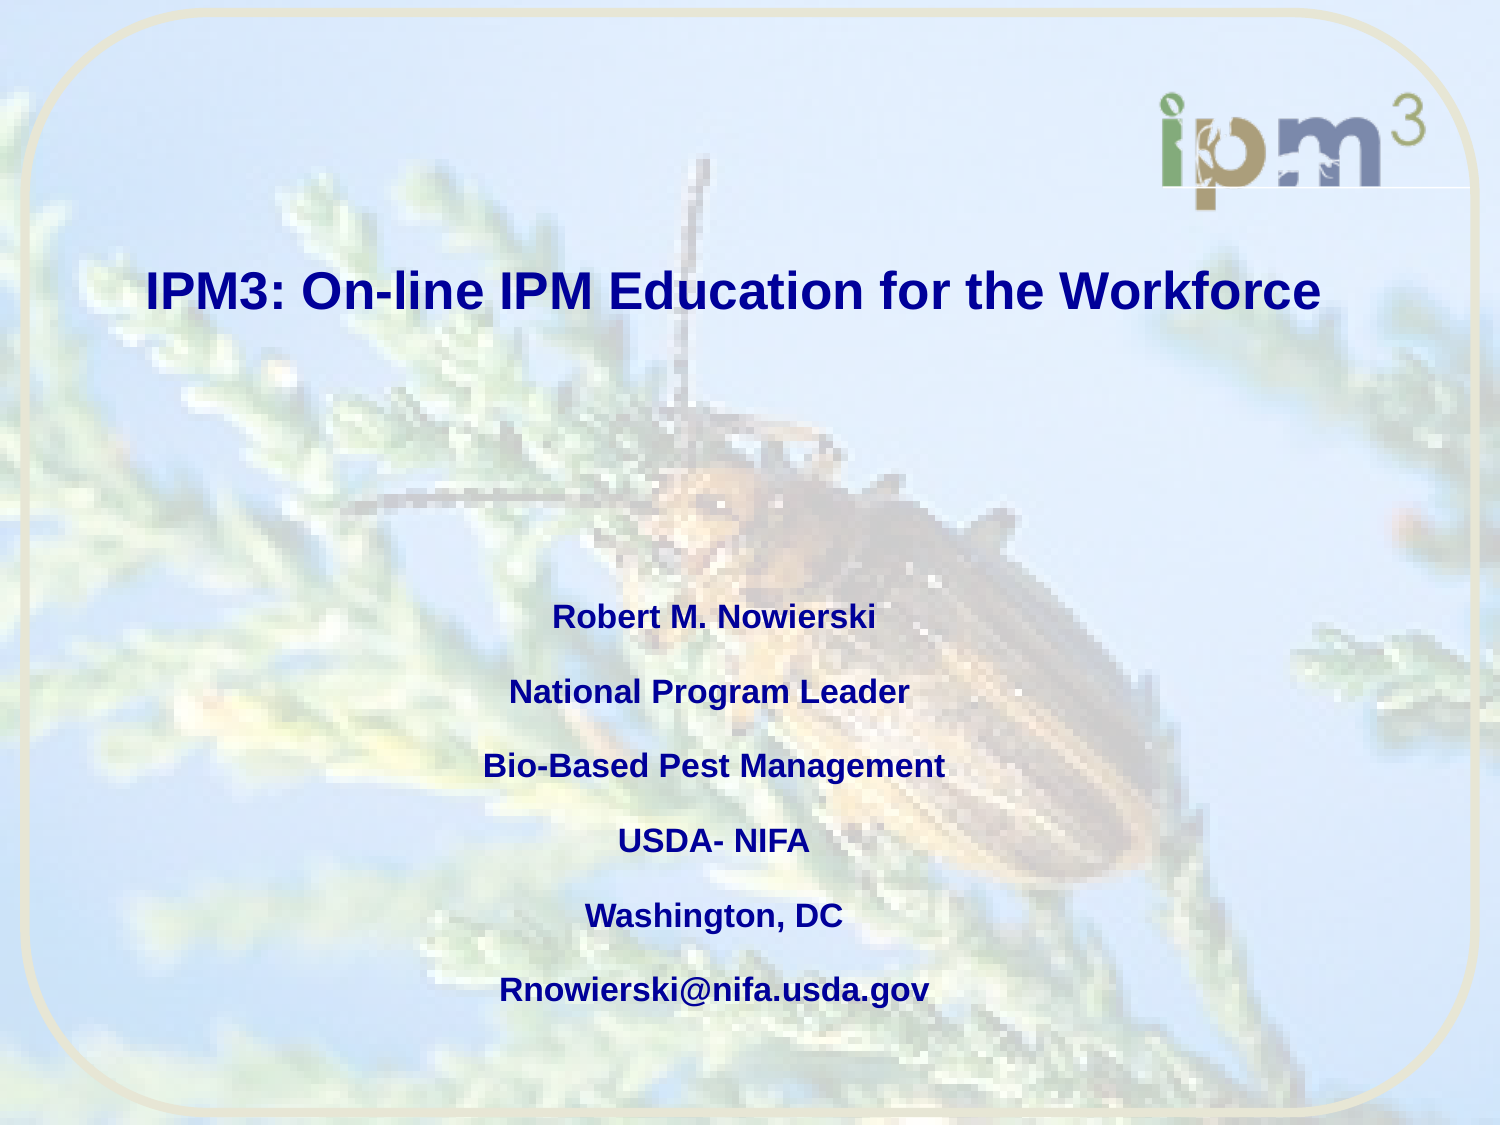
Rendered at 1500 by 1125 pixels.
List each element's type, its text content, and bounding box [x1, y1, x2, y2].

text_box Robert M. Nowierski National Program Leader Bio-Based Pest Management USDA- NIFA Washington, DC Rnowierski@nifa.usda.gov [189, 588, 1240, 876]
text_box IPM3: On-line IPM Education for the Workforce [71, 237, 1397, 363]
text_box [241, 233, 272, 237]
picture [1150, 75, 1437, 223]
